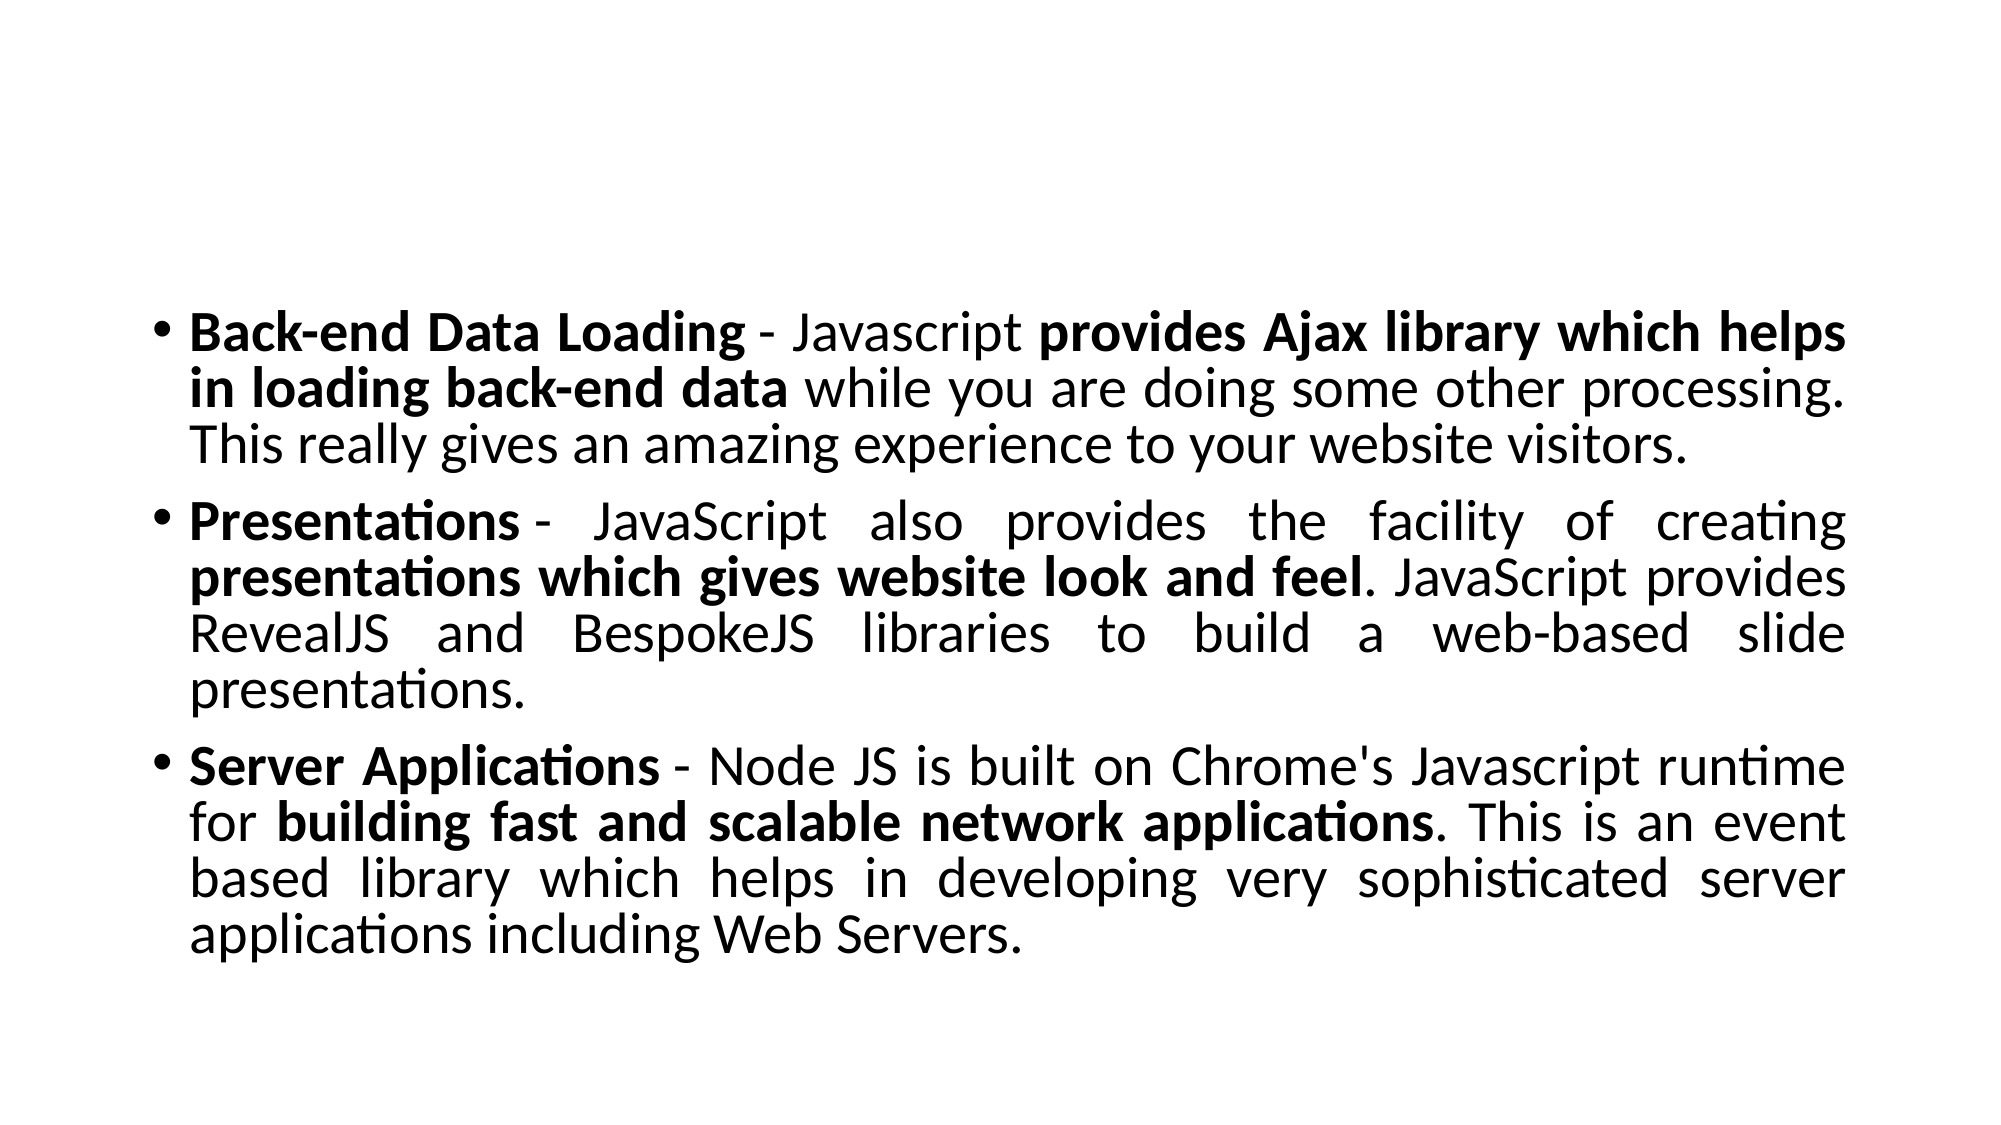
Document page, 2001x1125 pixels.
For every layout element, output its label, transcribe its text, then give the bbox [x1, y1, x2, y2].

list Back-end Data Loading - Javascript provides Ajax library which helps in loading back-end data while you are doing some other processing. This really gives an amazing experience to your website visitors. Presentations - JavaScript also provides the facility of creating presentations which gives website look and feel. JavaScript provides RevealJS and BespokeJS libraries to build a web-based slide presentations. Server Applications - Node JS is built on Chrome's Javascript runtime for building fast and scalable network applications. This is an event based library which helps in developing very sophisticated server applications including Web Servers. [137, 299, 1863, 1014]
